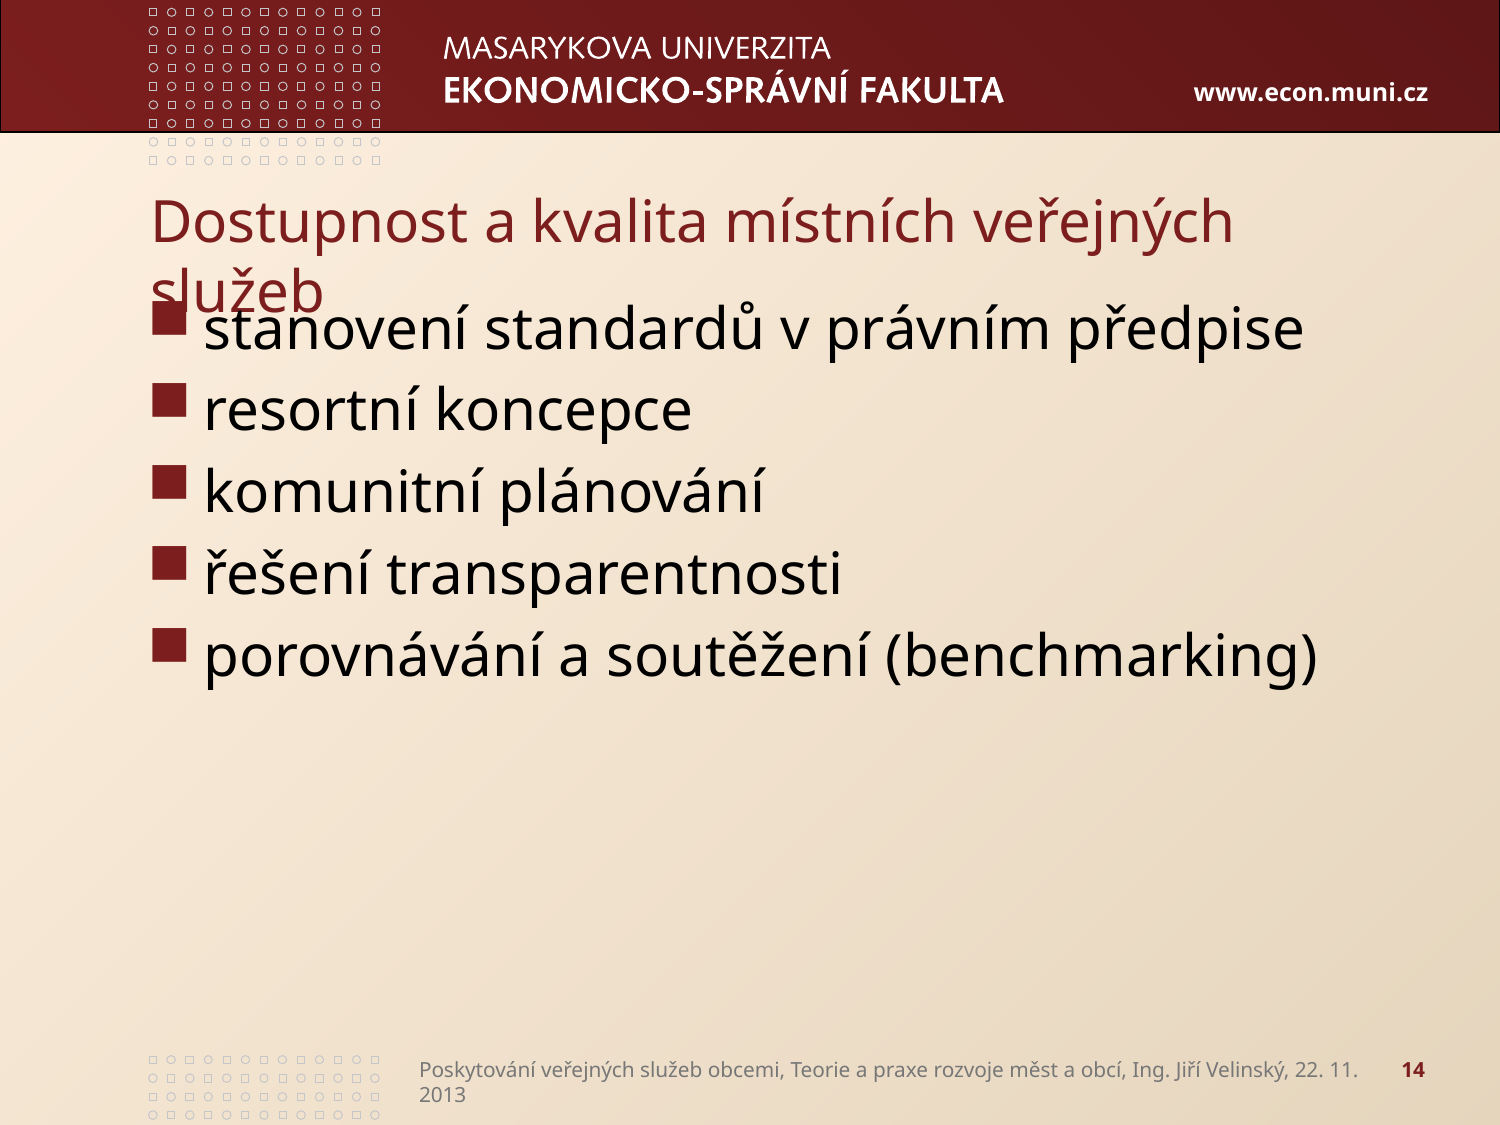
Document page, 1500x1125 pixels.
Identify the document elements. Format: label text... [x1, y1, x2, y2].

slide_number 14 [1316, 1056, 1425, 1100]
title Dostupnost a kvalita místních veřejných služeb [150, 184, 1425, 268]
footer Poskytování veřejných služeb obcemi, Teorie a praxe rozvoje měst a obcí, Ing. Jiří Velinský, 22. 11. 2013 [419, 1056, 1316, 1100]
list stanovení standardů v právním předpise resortní koncepce komunitní plánování řešení transparentnosti porovnávání a soutěžení (benchmarking) [147, 290, 1423, 1006]
